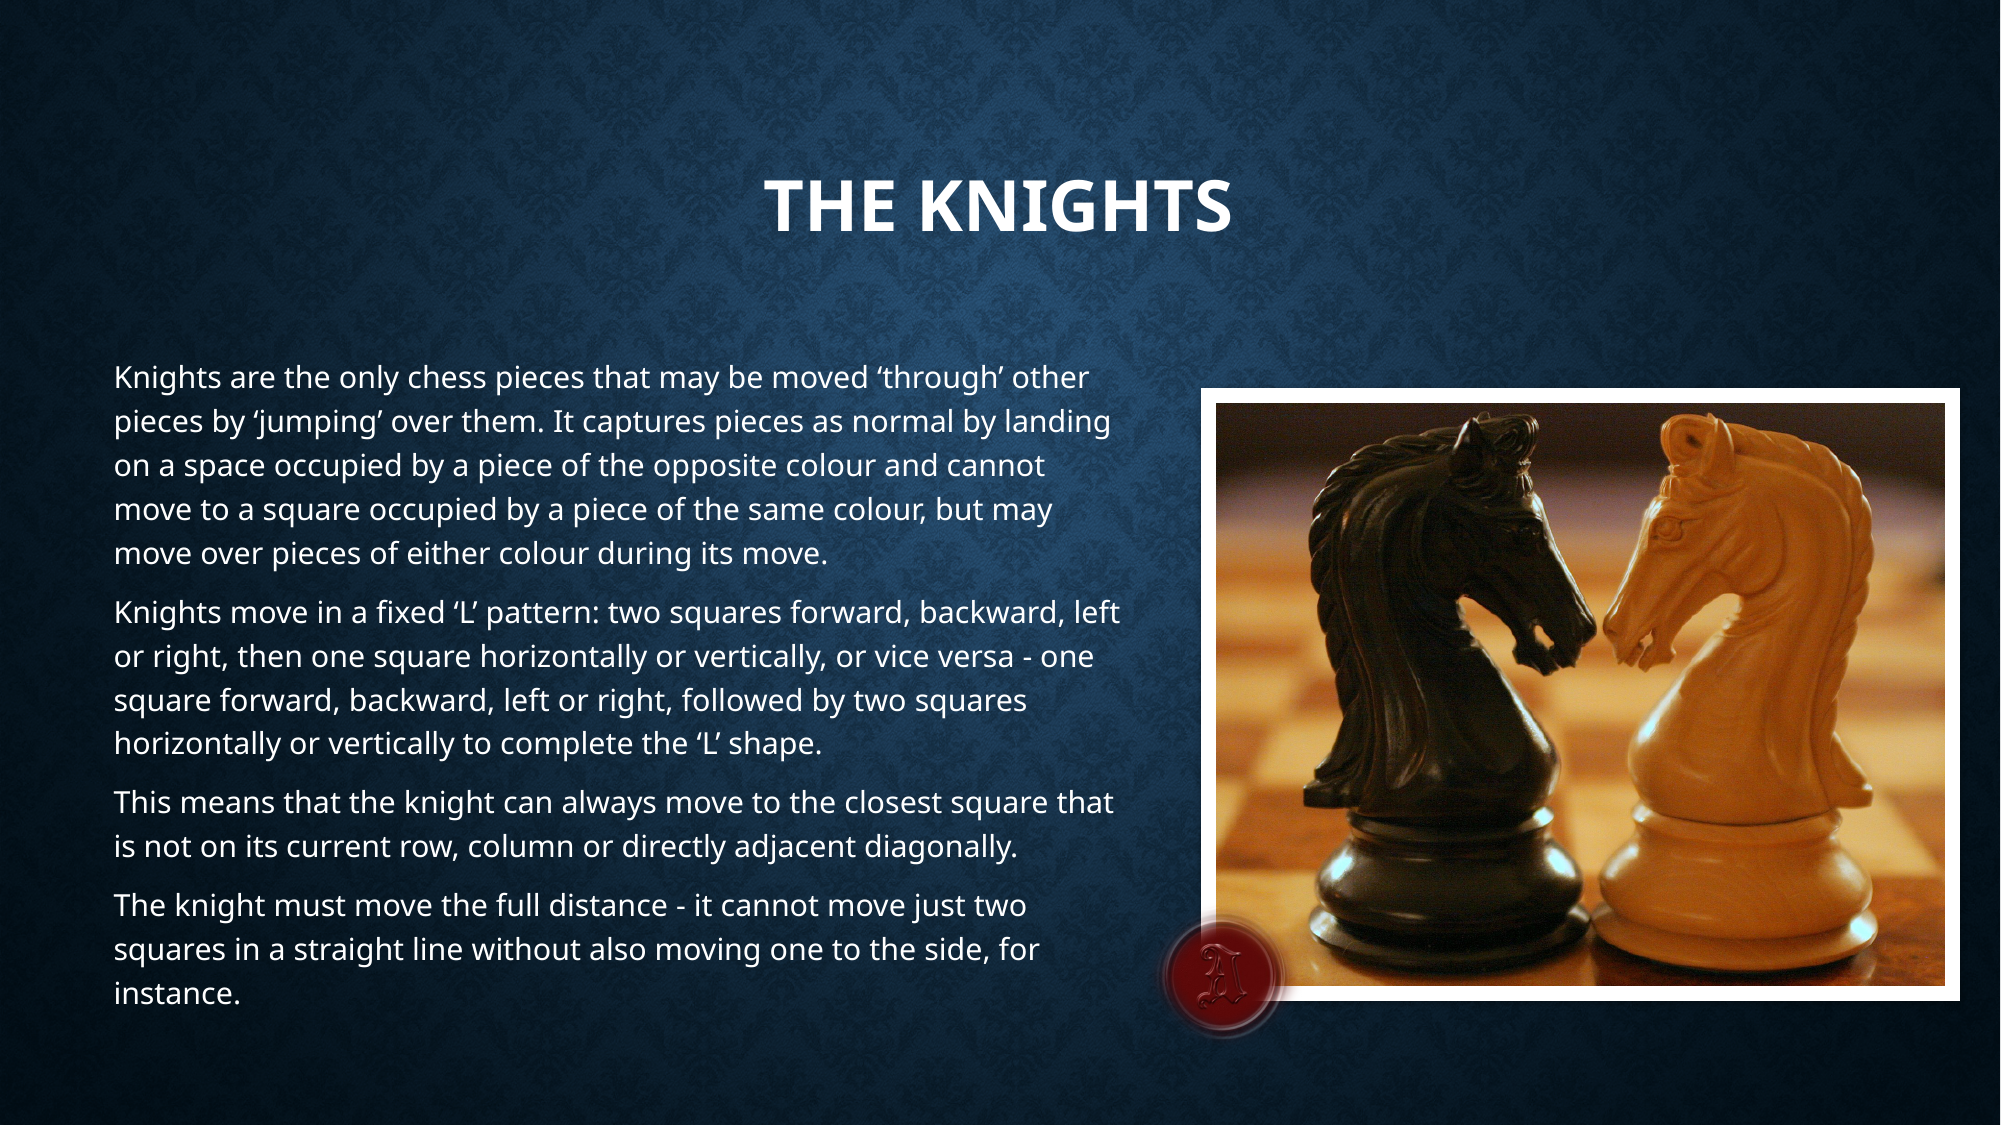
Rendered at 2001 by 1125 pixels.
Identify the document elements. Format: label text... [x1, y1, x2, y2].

picture [1141, 402, 1946, 1054]
title THE KNIGHTS [149, 99, 1849, 318]
list Knights are the only chess pieces that may be moved ‘through’ other pieces by ‘jumping’ over them. It captures pieces as normal by landing on a space occupied by a piece of the opposite colour and cannot move to a square occupied by a piece of the same colour, but may move over pieces of either colour during its move. Knights move in a fixed ‘L’ pattern: two squares forward, backward, left or right, then one square horizontally or vertically, or vice versa - one square forward, backward, left or right, followed by two squares horizontally or vertically to complete the ‘L’ shape. This means that the knight can always move to the closest square that is not on its current row, column or directly adjacent diagonally. The knight must move the full distance - it cannot move just two squares in a straight line without also moving one to the side, for instance. [98, 343, 1143, 1024]
